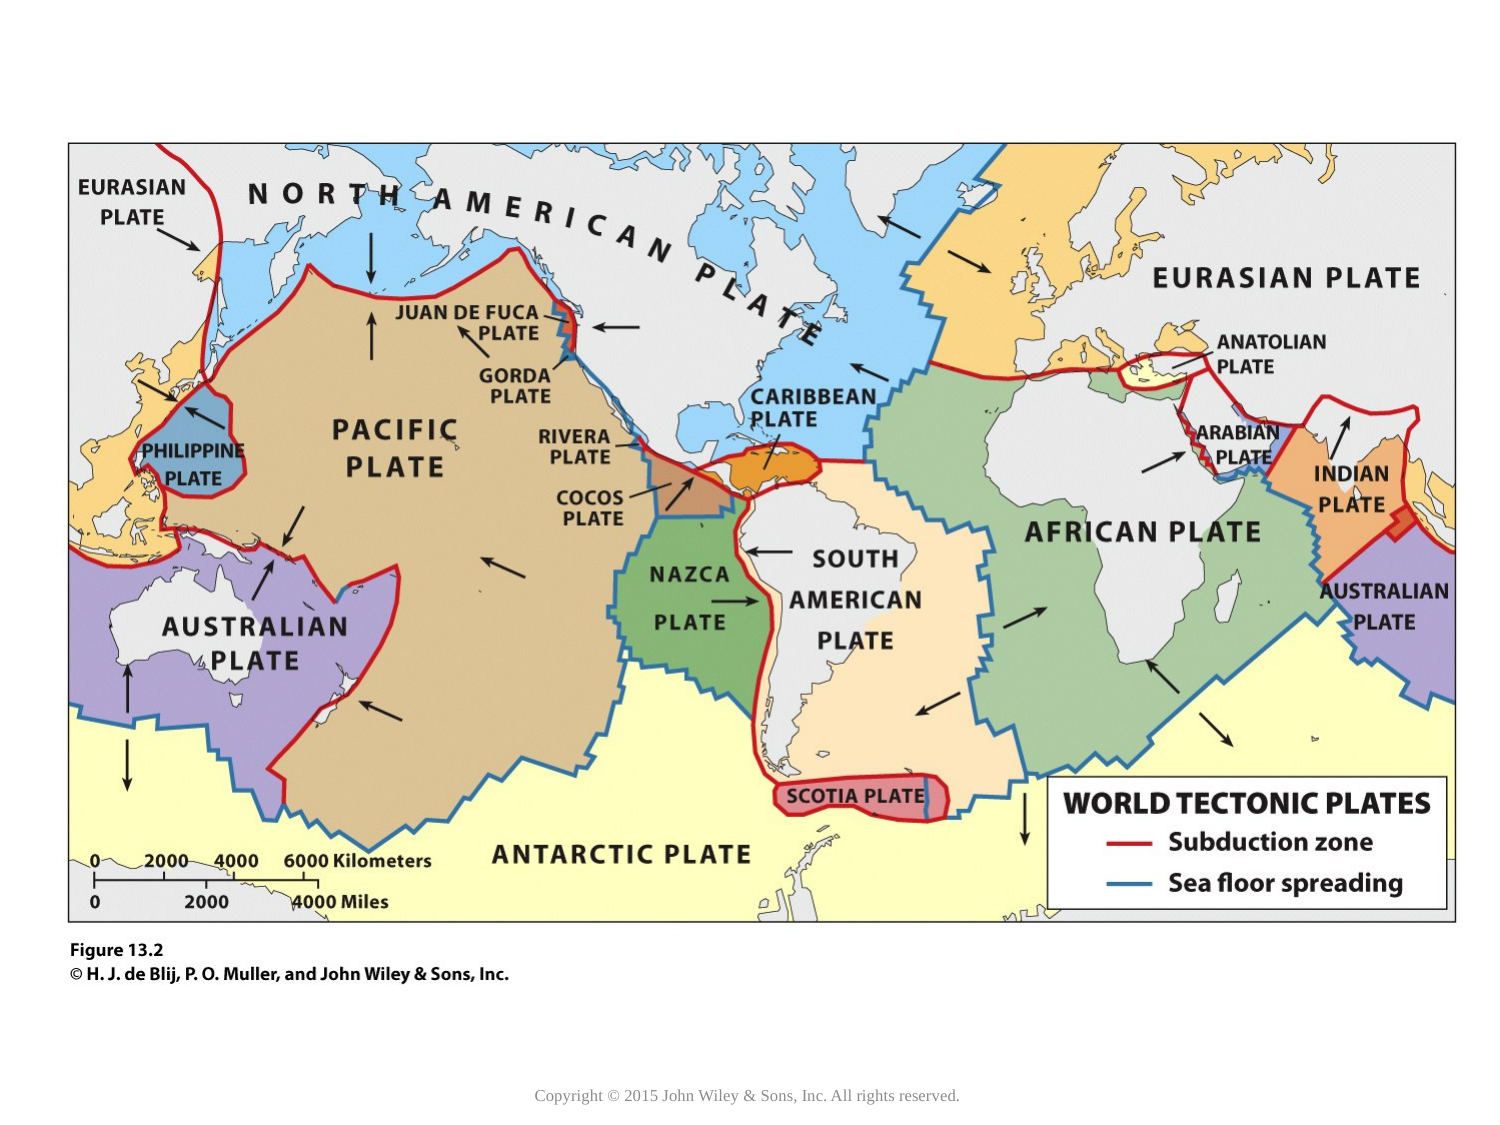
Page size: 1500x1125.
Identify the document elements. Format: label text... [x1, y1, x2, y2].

footer Copyright © 2015 John Wiley & Sons, Inc. All rights reserved. [324, 1065, 1175, 1125]
picture [62, 136, 1463, 989]
